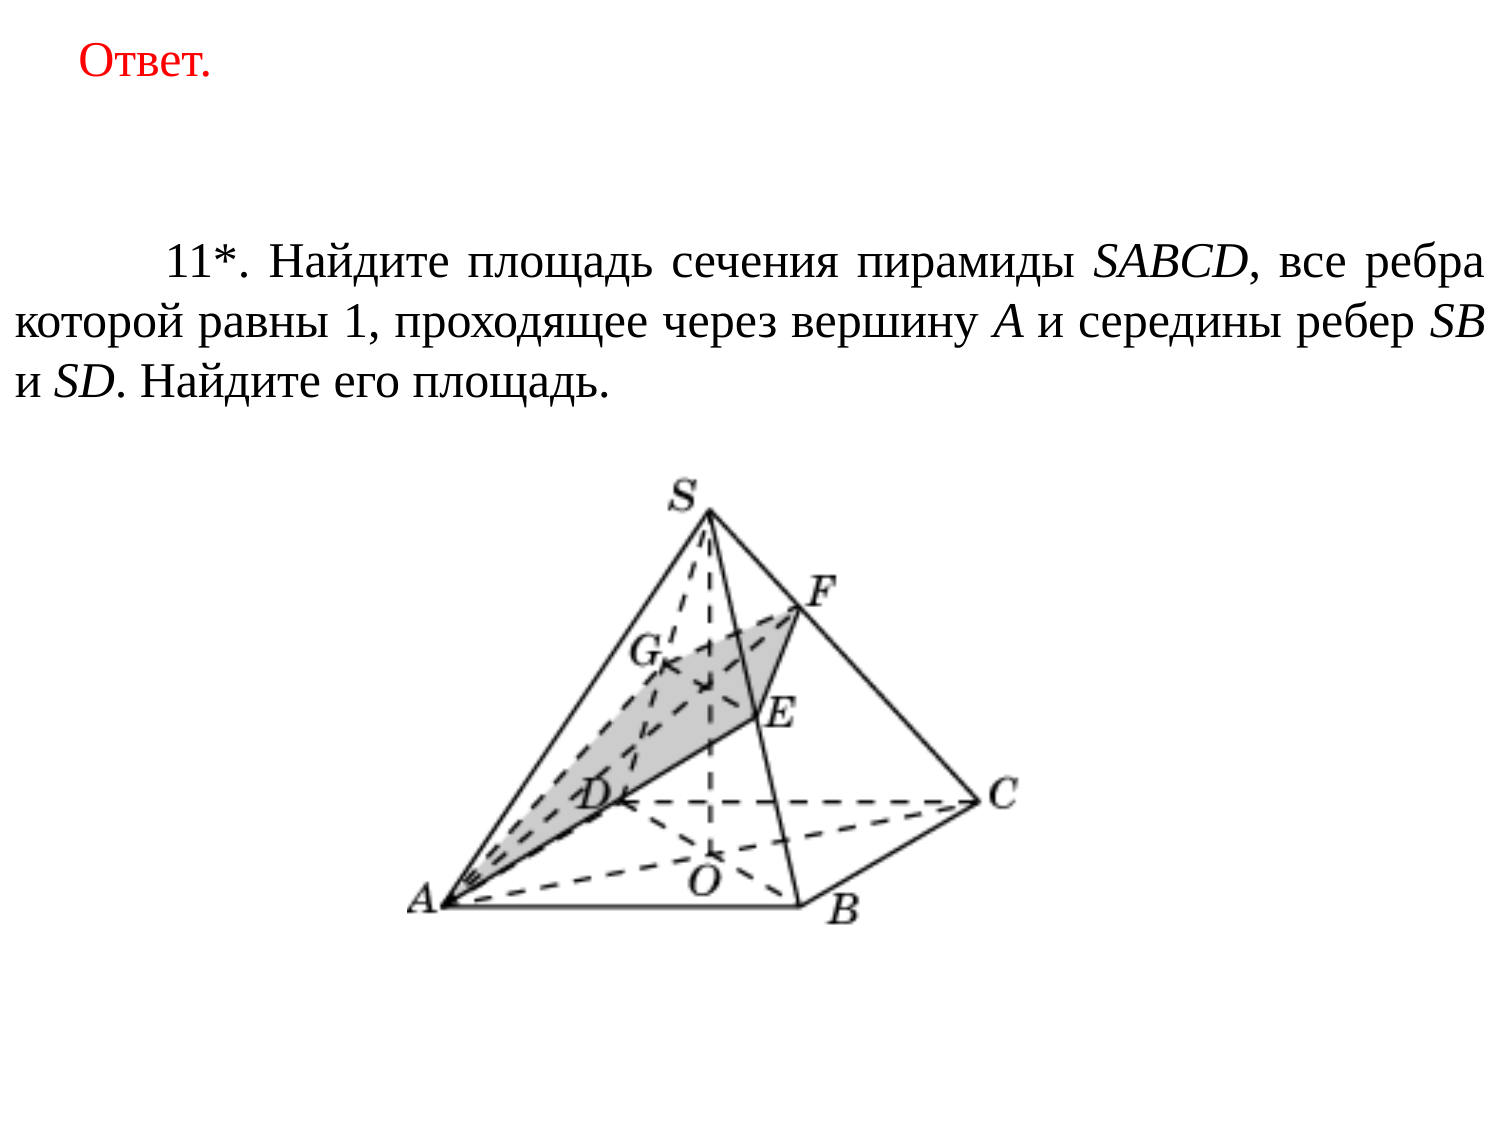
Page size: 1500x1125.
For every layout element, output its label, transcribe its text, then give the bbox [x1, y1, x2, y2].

picture [407, 472, 1023, 939]
text_box 11*. Найдите площадь сечения пирамиды SABCD, все ребра которой равны 1, проходящее через вершину A и середины ребер SB и SD. Найдите его площадь. [0, 219, 1500, 415]
